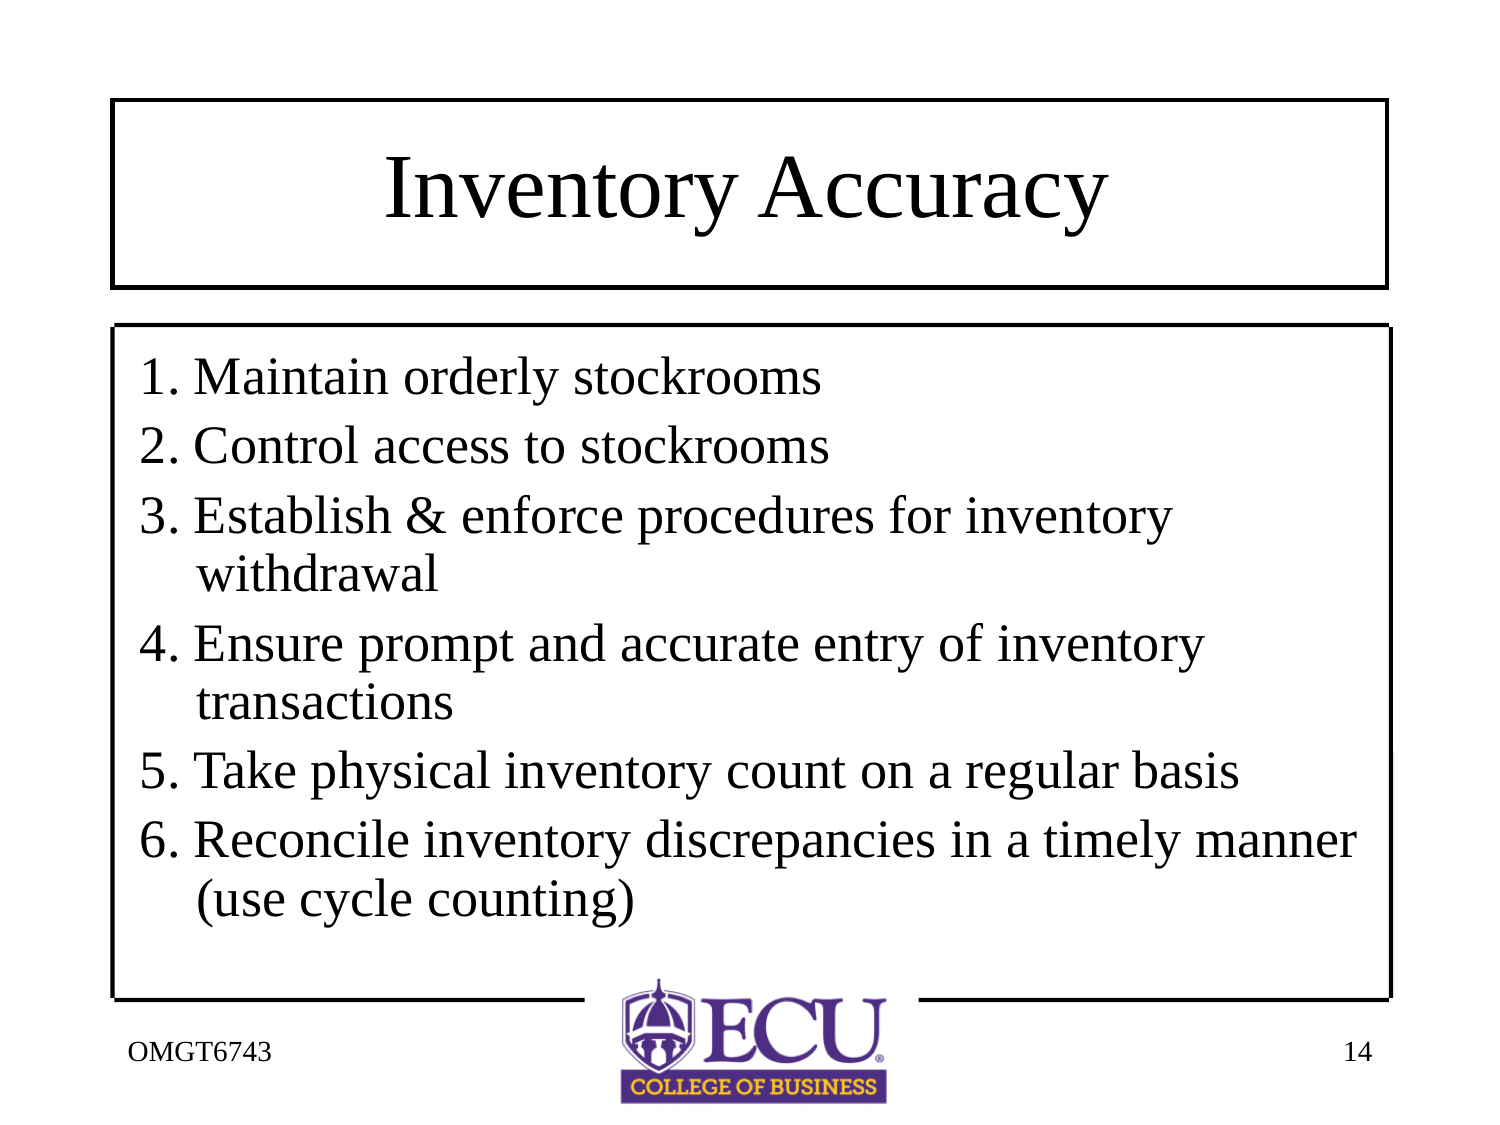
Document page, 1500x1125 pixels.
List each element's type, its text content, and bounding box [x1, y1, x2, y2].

picture [613, 972, 891, 1125]
slide_number OMGT6743 [112, 1025, 425, 1100]
list 1. Maintain orderly stockrooms 2. Control access to stockrooms 3. Establish & enforce procedures for inventory withdrawal 4. Ensure prompt and accurate entry of inventory transactions 5. Take physical inventory count on a regular basis 6. Reconcile inventory discrepancies in a timely manner (use cycle counting) [125, 340, 1375, 963]
title Inventory Accuracy [53, 87, 1441, 275]
